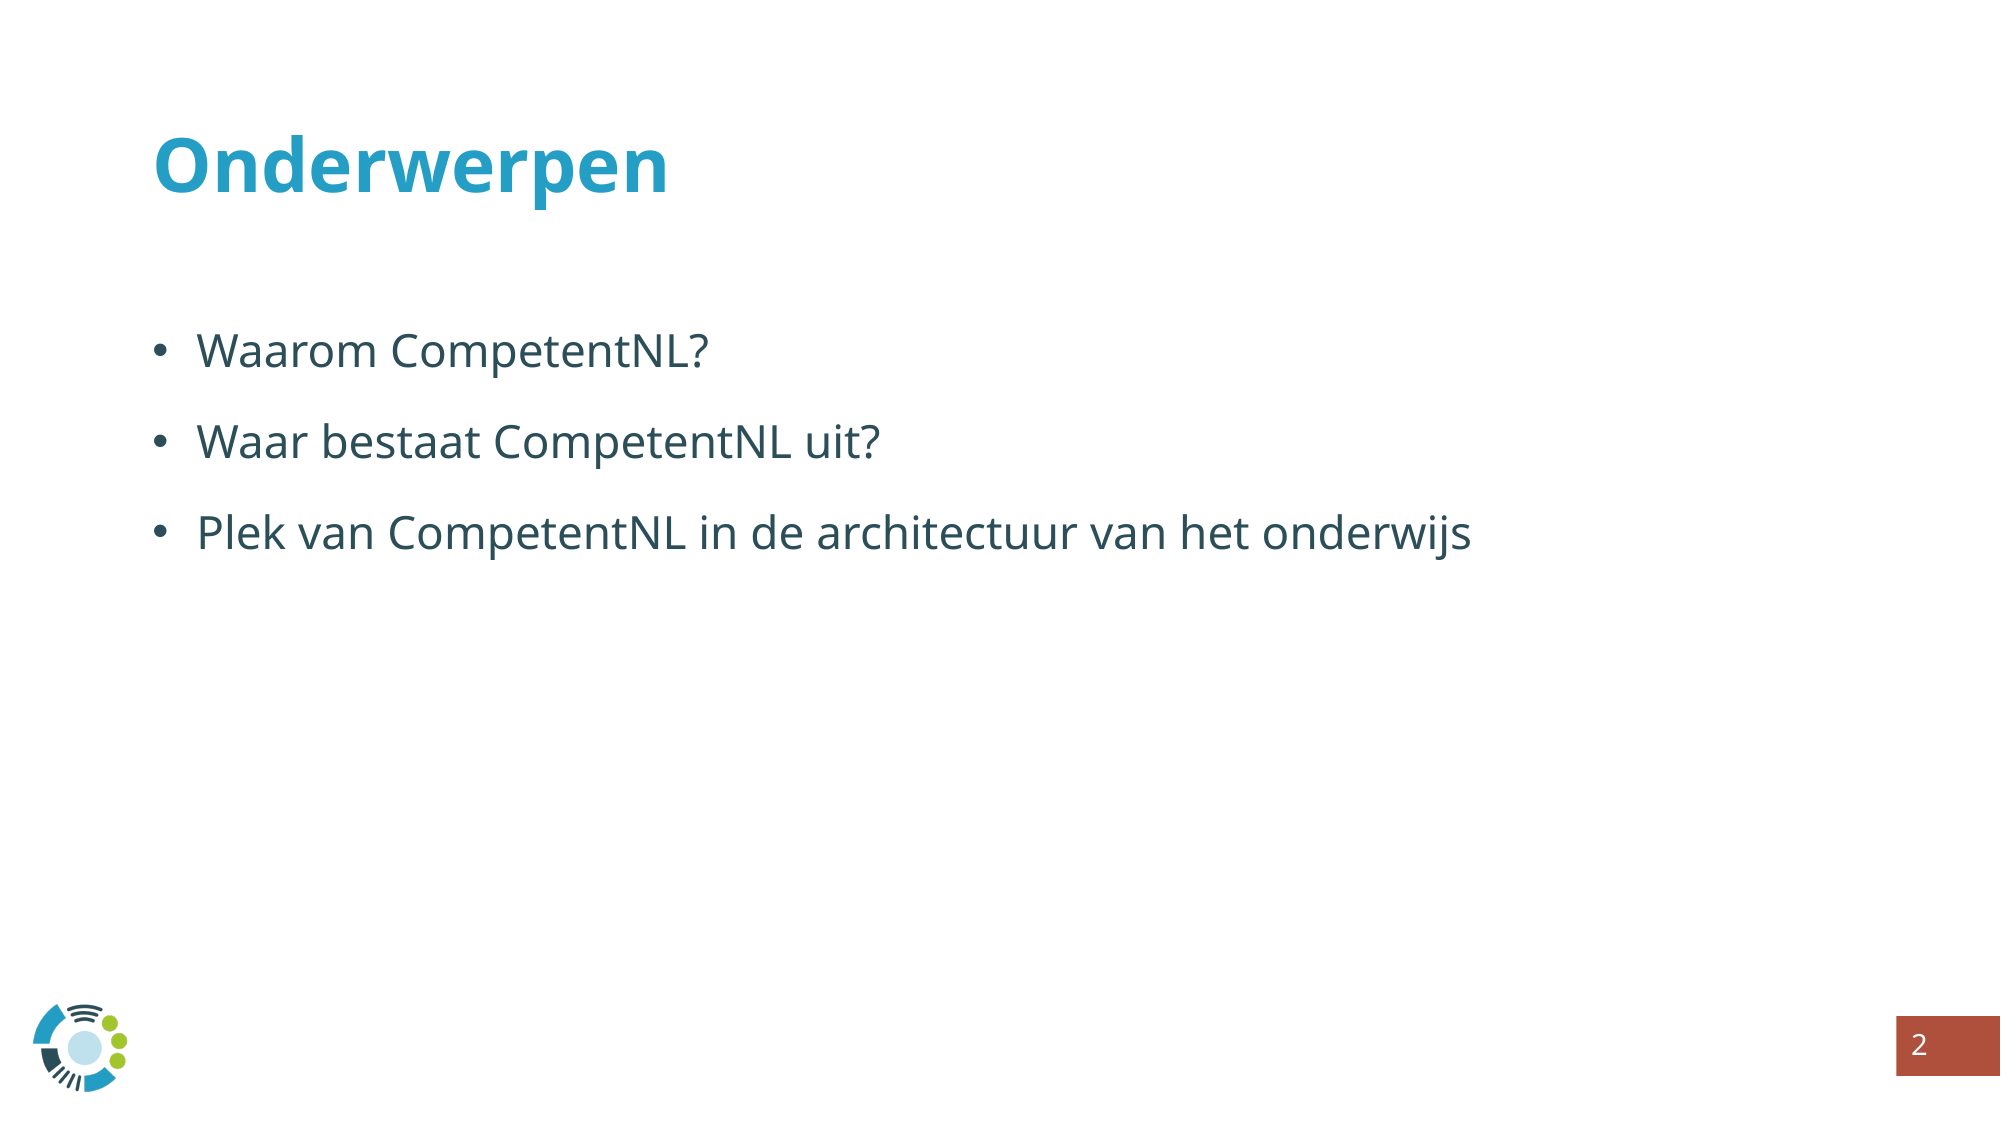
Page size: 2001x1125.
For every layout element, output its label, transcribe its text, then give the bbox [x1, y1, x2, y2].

list Waarom CompetentNL? Waar bestaat CompetentNL uit? Plek van CompetentNL in de architectuur van het onderwijs [137, 299, 1863, 966]
slide_number 2 [1896, 1016, 2000, 1076]
title Onderwerpen [137, 119, 1863, 218]
picture [18, 985, 142, 1101]
